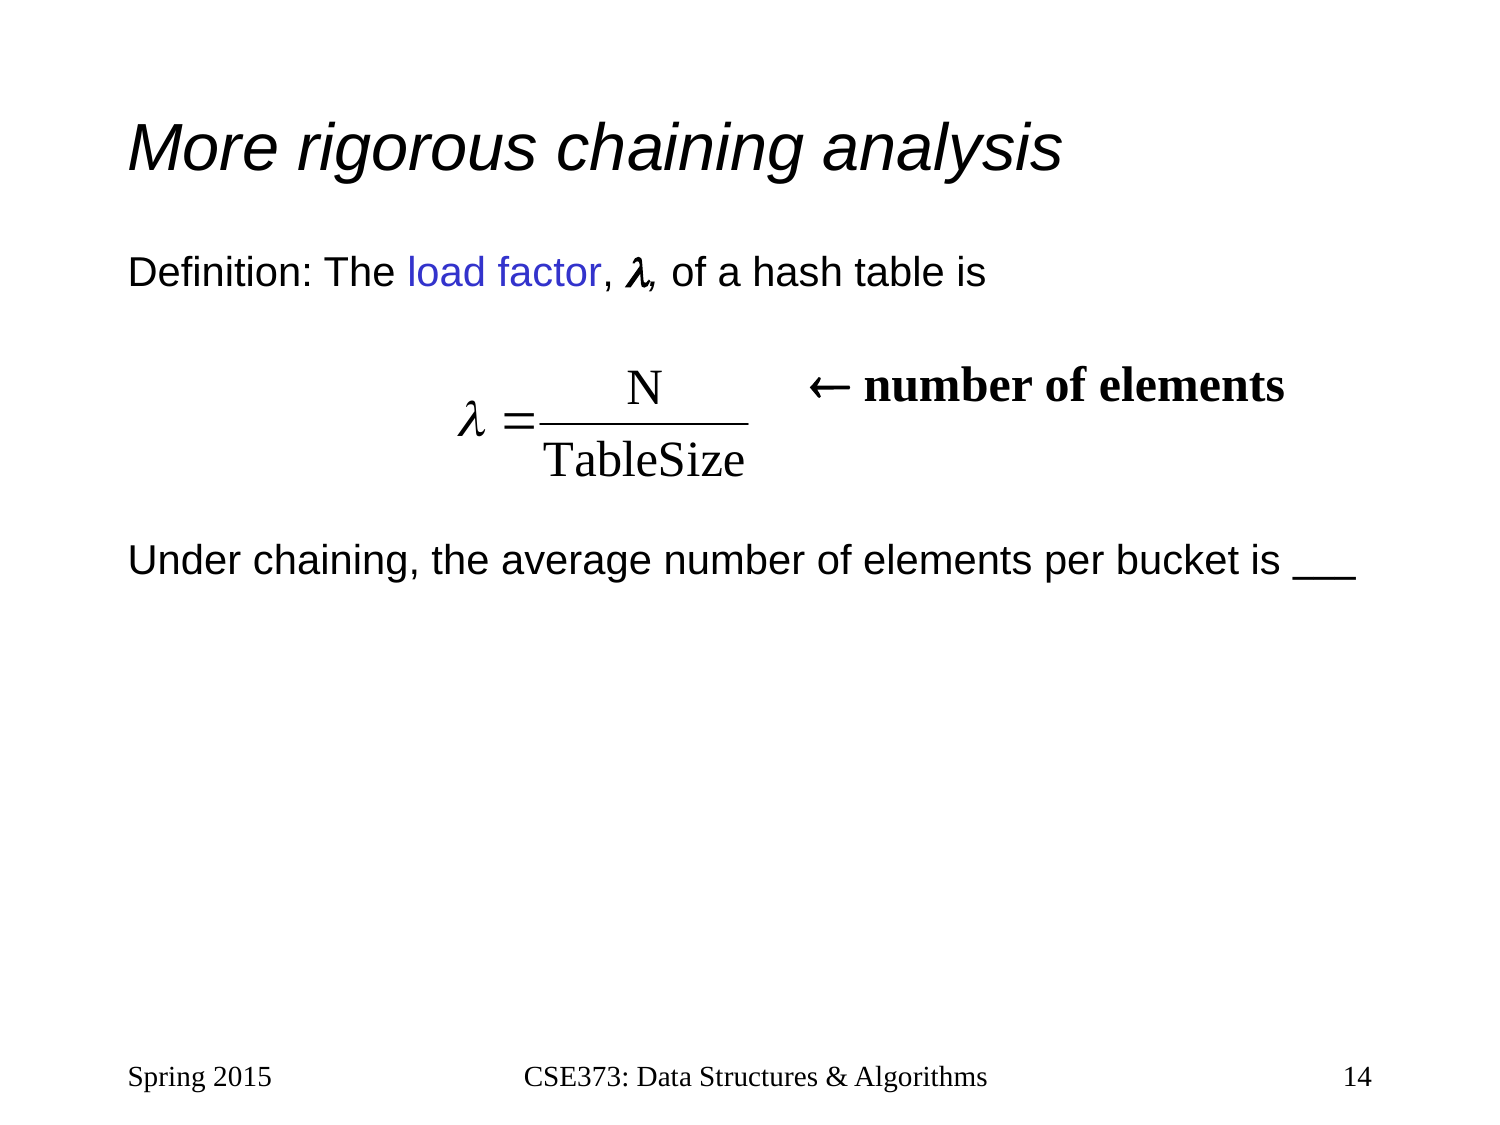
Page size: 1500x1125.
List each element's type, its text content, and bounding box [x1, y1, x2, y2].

list Definition: The load factor, , of a hash table is [112, 237, 1388, 326]
text_box  number of elements [795, 356, 1301, 419]
footer CSE373: Data Structures & Algorithms [474, 1049, 1038, 1125]
slide_number 14 [1074, 1049, 1388, 1125]
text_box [449, 356, 760, 488]
text_box Under chaining, the average number of elements per bucket is ___ [112, 524, 1388, 975]
slide_number Spring 2015 [112, 1049, 426, 1125]
title More rigorous chaining analysis [112, 49, 1388, 237]
